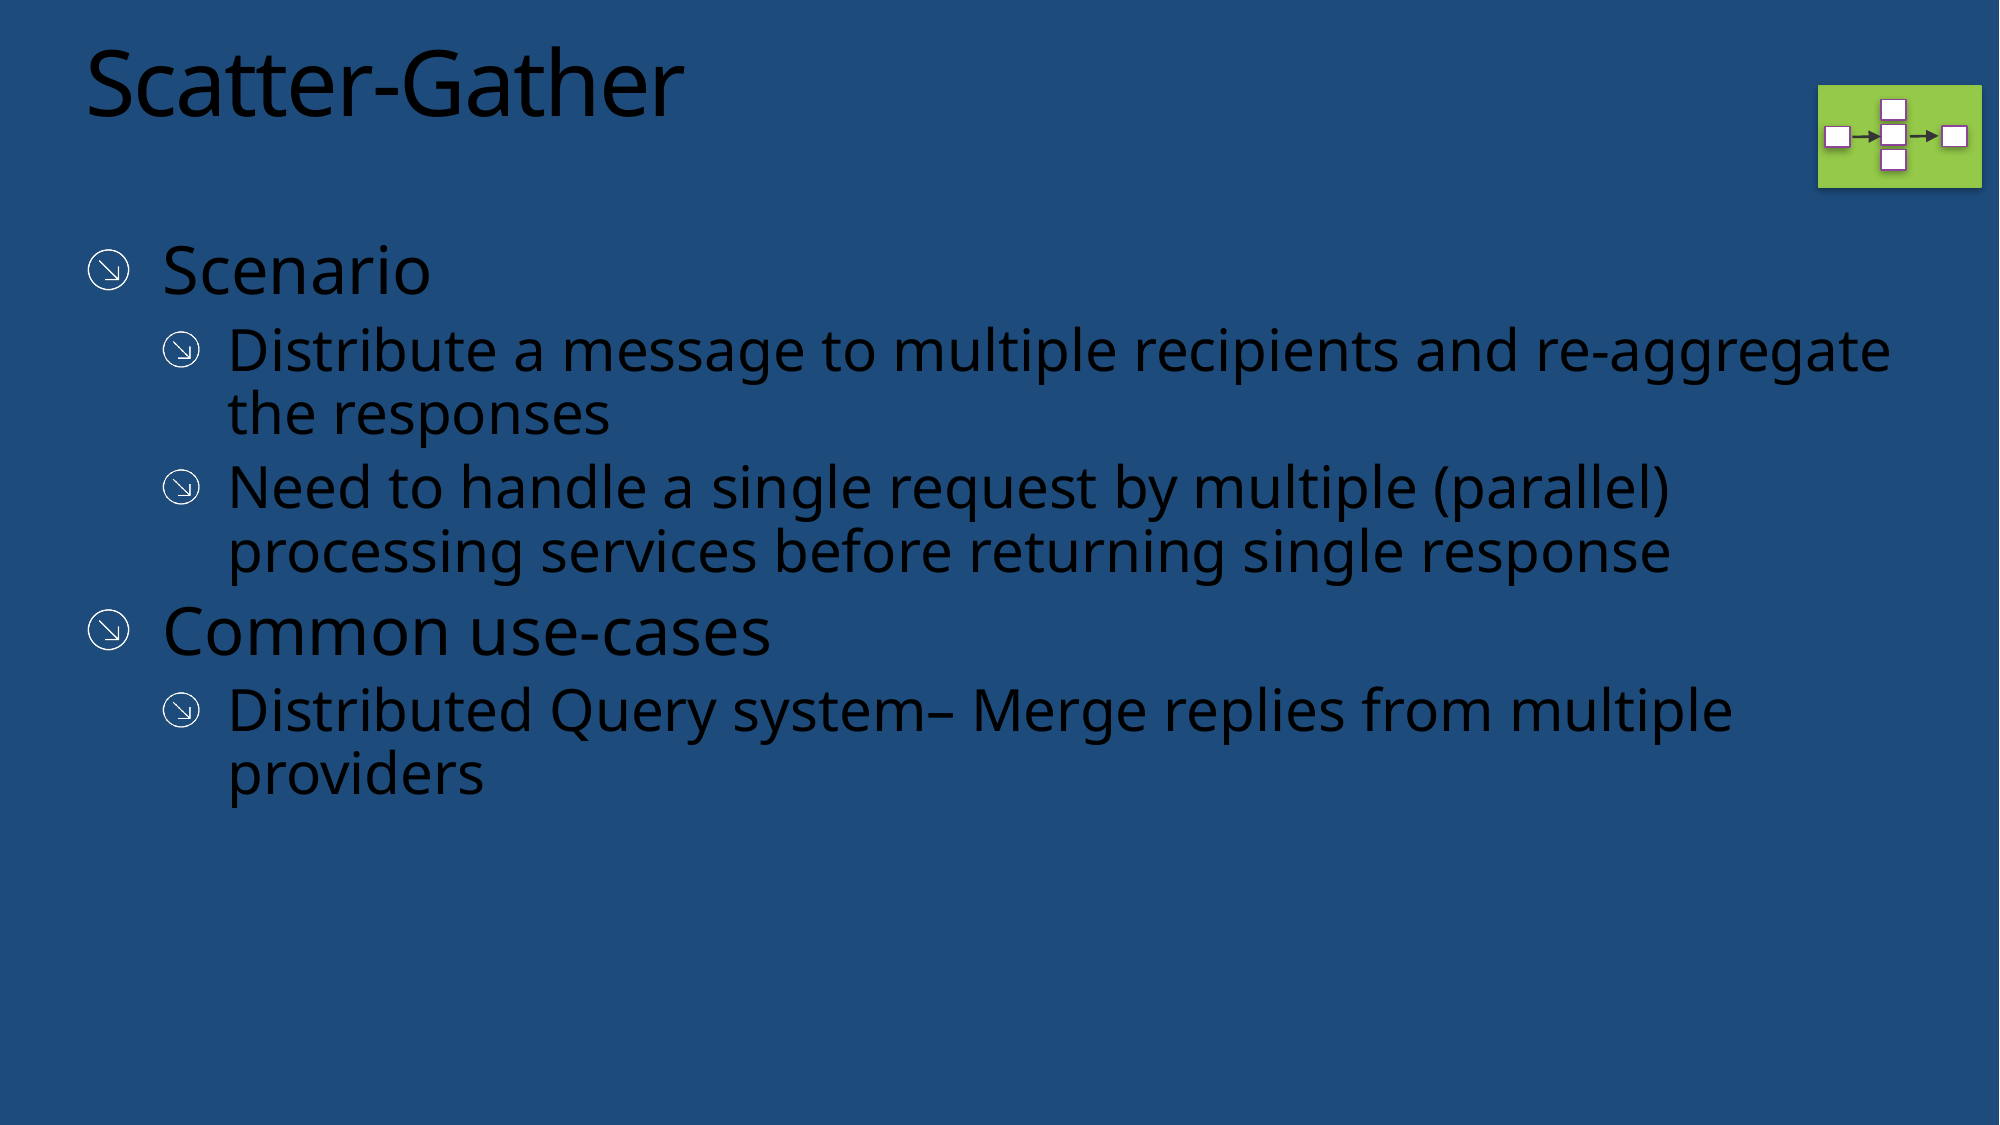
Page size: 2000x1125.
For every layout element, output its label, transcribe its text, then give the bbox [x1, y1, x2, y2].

picture [162, 691, 200, 728]
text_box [1818, 85, 1982, 188]
list Scenario Distribute a message to multiple recipients and re-aggregate the responses Need to handle a single request by multiple (parallel) processing services before returning single response Common use-cases Distributed Query system– Merge replies from multiple providers [87, 237, 1917, 849]
picture [87, 248, 130, 291]
title Scatter-Gather [85, 37, 1914, 138]
picture [87, 608, 130, 651]
picture [162, 468, 200, 505]
picture [162, 330, 200, 368]
